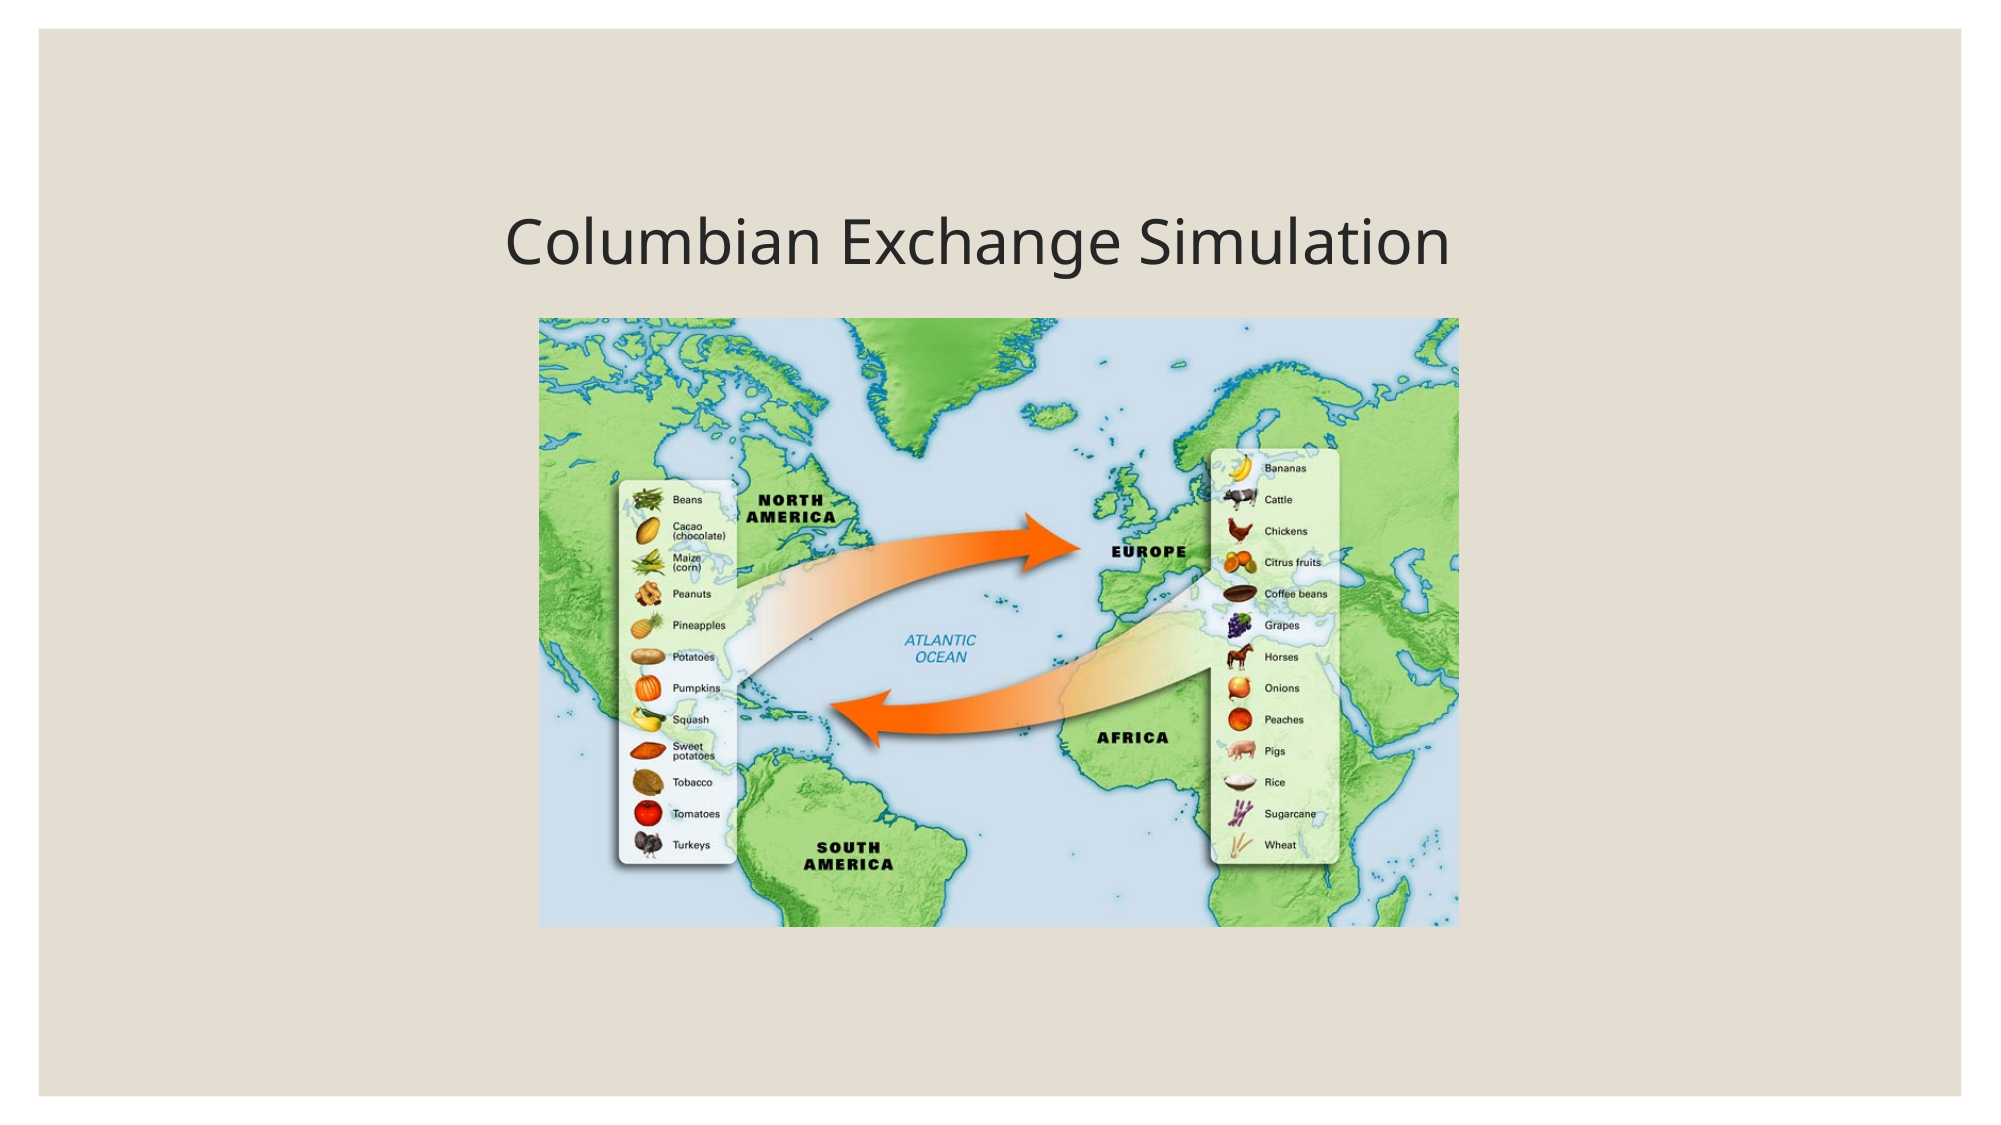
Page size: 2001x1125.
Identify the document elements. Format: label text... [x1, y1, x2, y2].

picture [539, 318, 1459, 927]
title Columbian Exchange Simulation [493, 174, 1506, 316]
